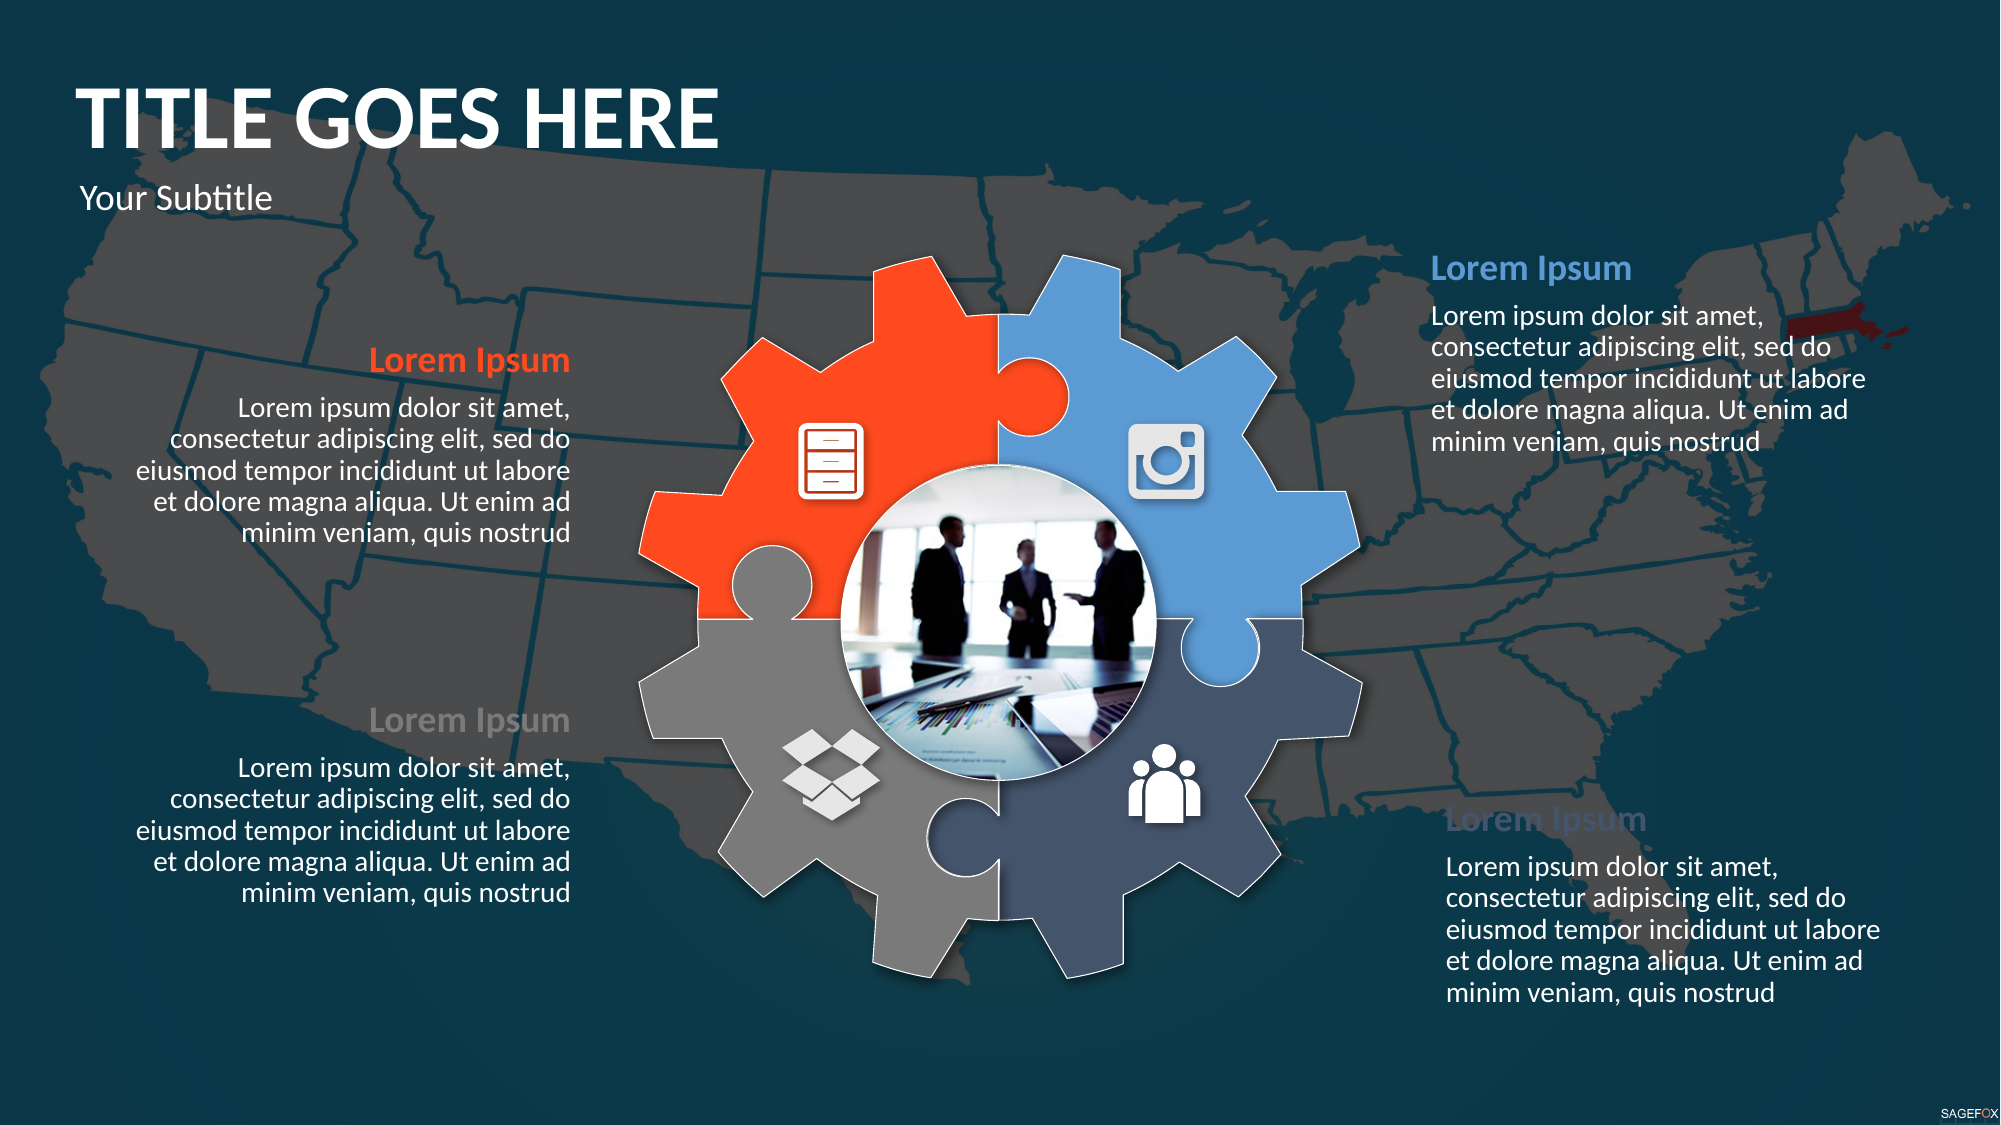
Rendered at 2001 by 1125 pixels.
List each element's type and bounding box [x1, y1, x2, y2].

text_box [638, 256, 1062, 615]
text_box [782, 729, 881, 821]
text_box [1133, 760, 1150, 777]
text_box [798, 422, 864, 500]
text_box [109, 327, 586, 628]
text_box [60, 49, 1020, 227]
text_box [1152, 743, 1177, 769]
text_box [638, 545, 999, 978]
text_box [109, 687, 586, 988]
text_box [1128, 423, 1205, 499]
text_box [941, 618, 1363, 979]
text_box [1416, 235, 1893, 536]
text_box [840, 464, 1158, 782]
text_box [1179, 760, 1196, 777]
text_box [1430, 786, 1907, 1087]
text_box [1128, 779, 1145, 816]
text_box [998, 255, 1360, 679]
picture [1940, 0, 2001, 1125]
text_box [1145, 770, 1201, 823]
